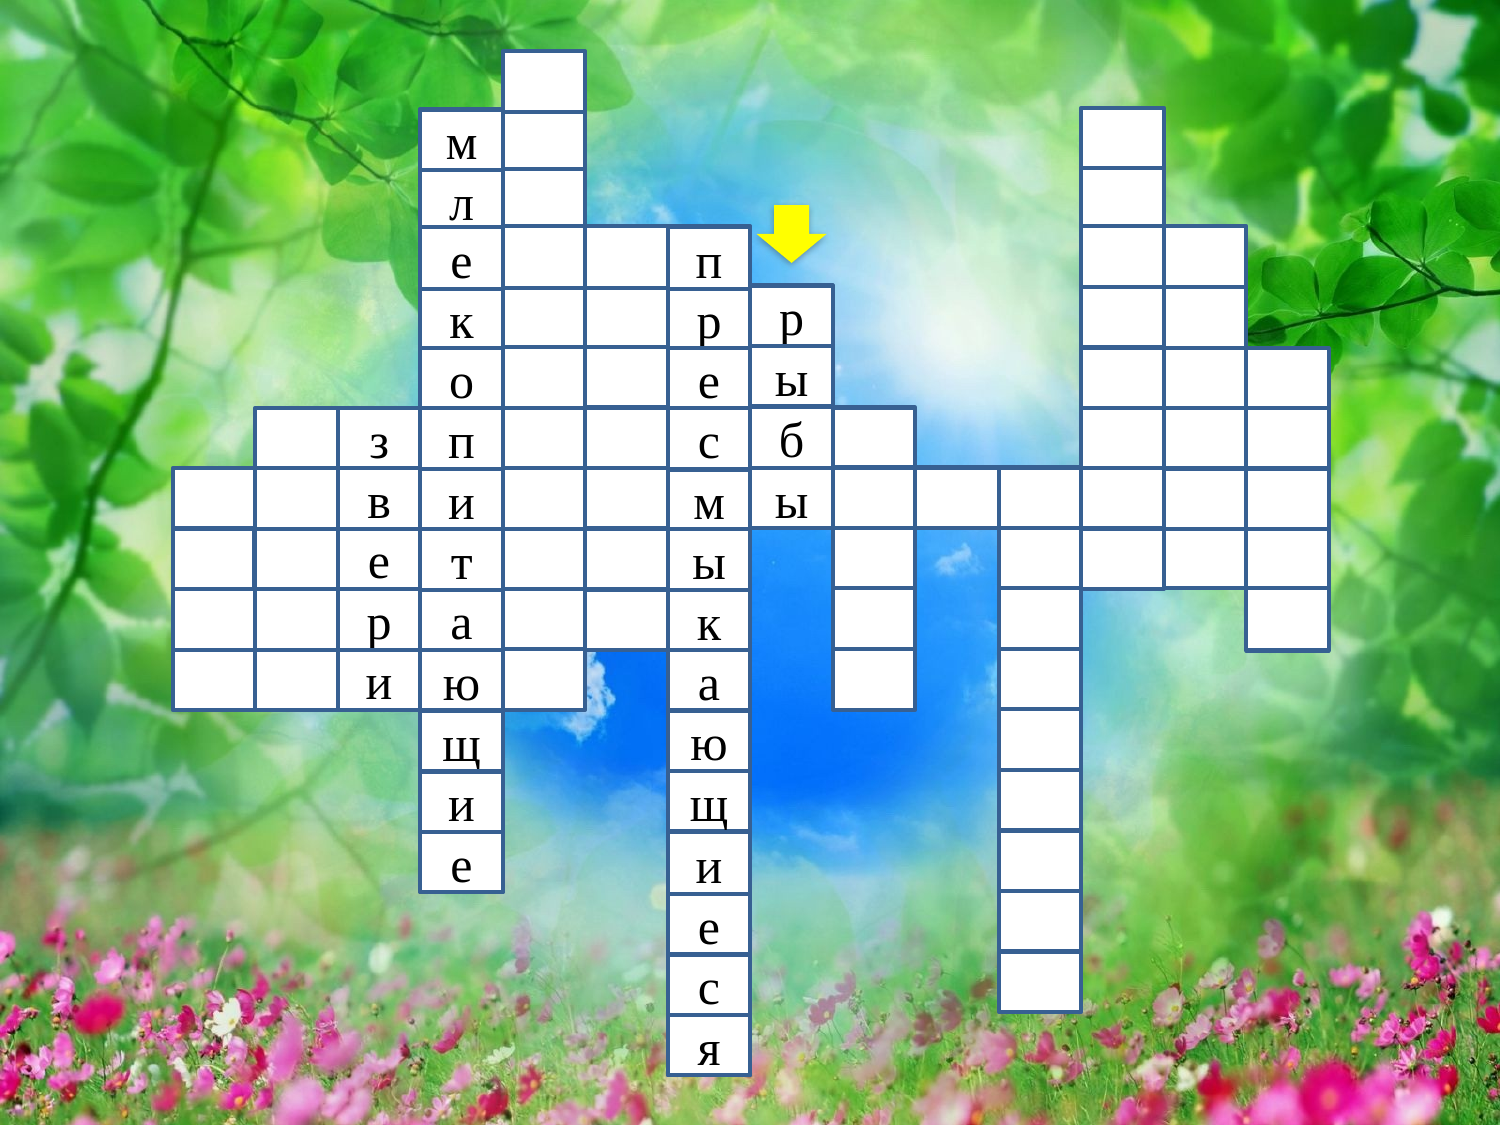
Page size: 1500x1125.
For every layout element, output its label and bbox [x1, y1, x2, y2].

text_box [920, 465, 999, 530]
text_box [1163, 225, 1247, 589]
text_box [1081, 107, 1165, 590]
picture [0, 0, 1500, 1125]
text_box [1246, 347, 1330, 651]
text_box [756, 205, 827, 263]
text_box [172, 467, 256, 711]
text_box [585, 225, 665, 651]
text_box [750, 285, 834, 529]
text_box [667, 226, 751, 1076]
text_box [998, 467, 1082, 1013]
text_box [255, 407, 336, 711]
text_box [337, 407, 414, 711]
text_box [420, 109, 504, 893]
text_box [832, 407, 916, 710]
text_box [502, 50, 586, 710]
